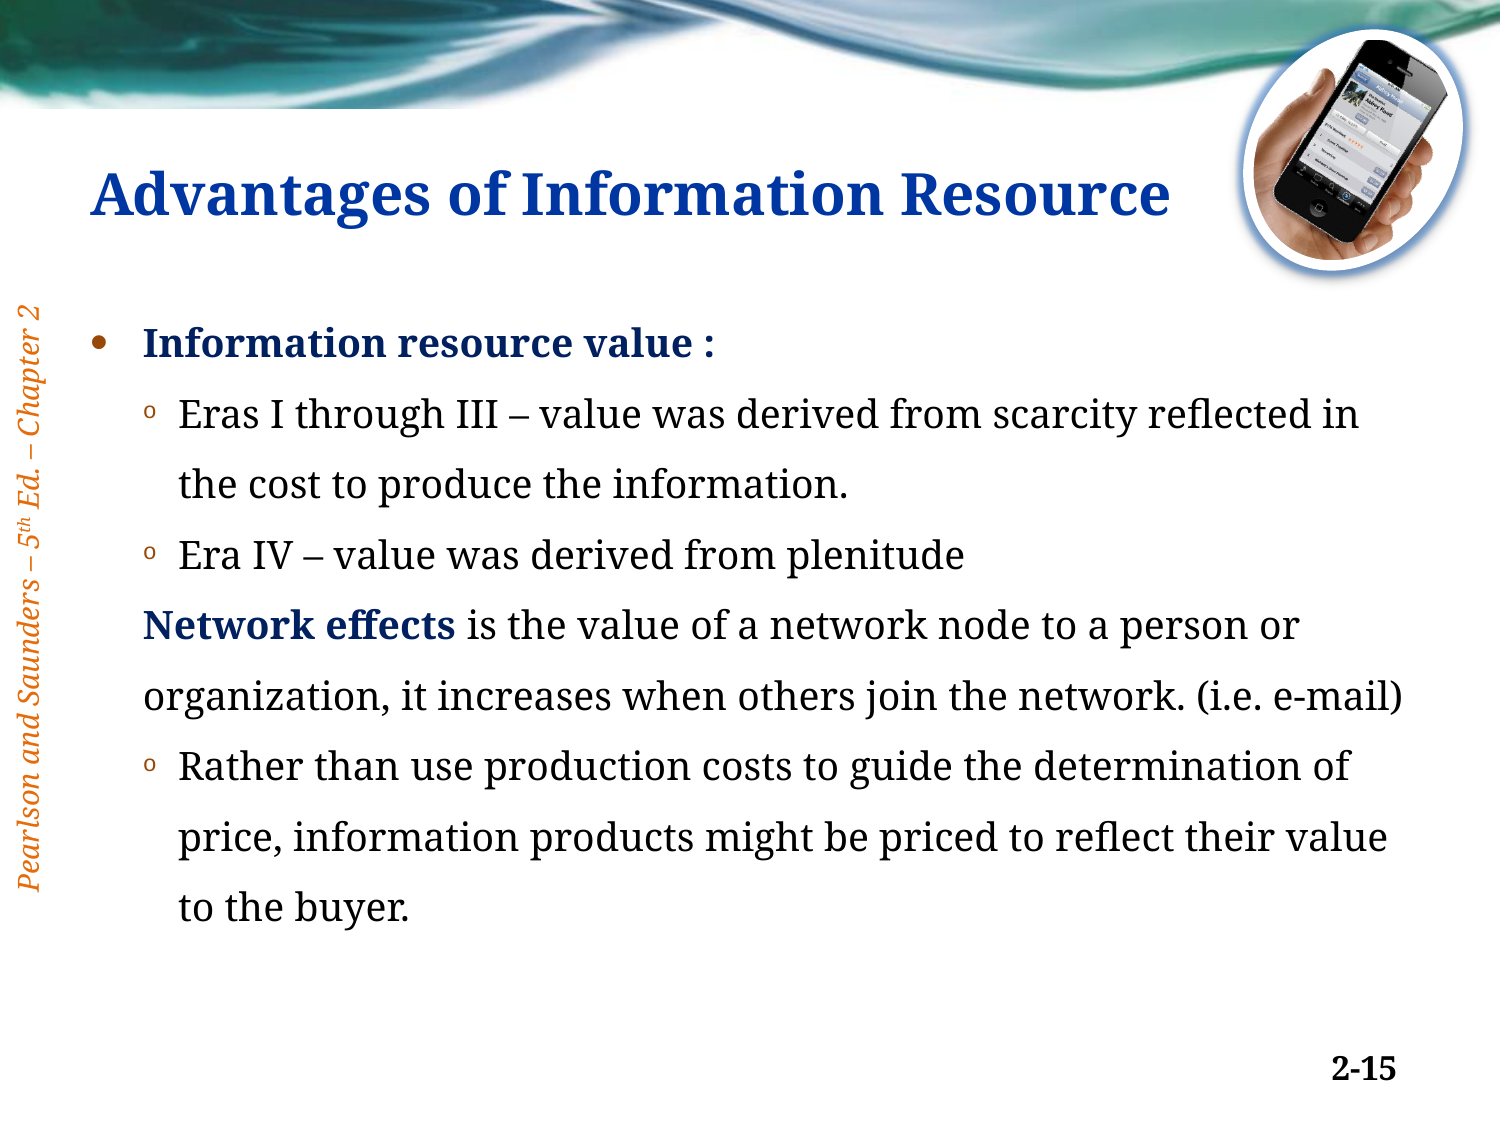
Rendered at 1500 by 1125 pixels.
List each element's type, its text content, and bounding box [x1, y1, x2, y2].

list Information resource value : Eras I through III – value was derived from scarcity reflected in the cost to produce the information. Era IV – value was derived from plenitude Network effects is the value of a network node to a person or organization, it increases when others join the network. (i.e. e-mail) Rather than use production costs to guide the determination of price, information products might be priced to reflect their value to the buyer. [75, 287, 1425, 1000]
picture [1257, 40, 1452, 205]
title Advantages of Information Resource [75, 149, 1425, 287]
picture [0, 0, 1500, 109]
